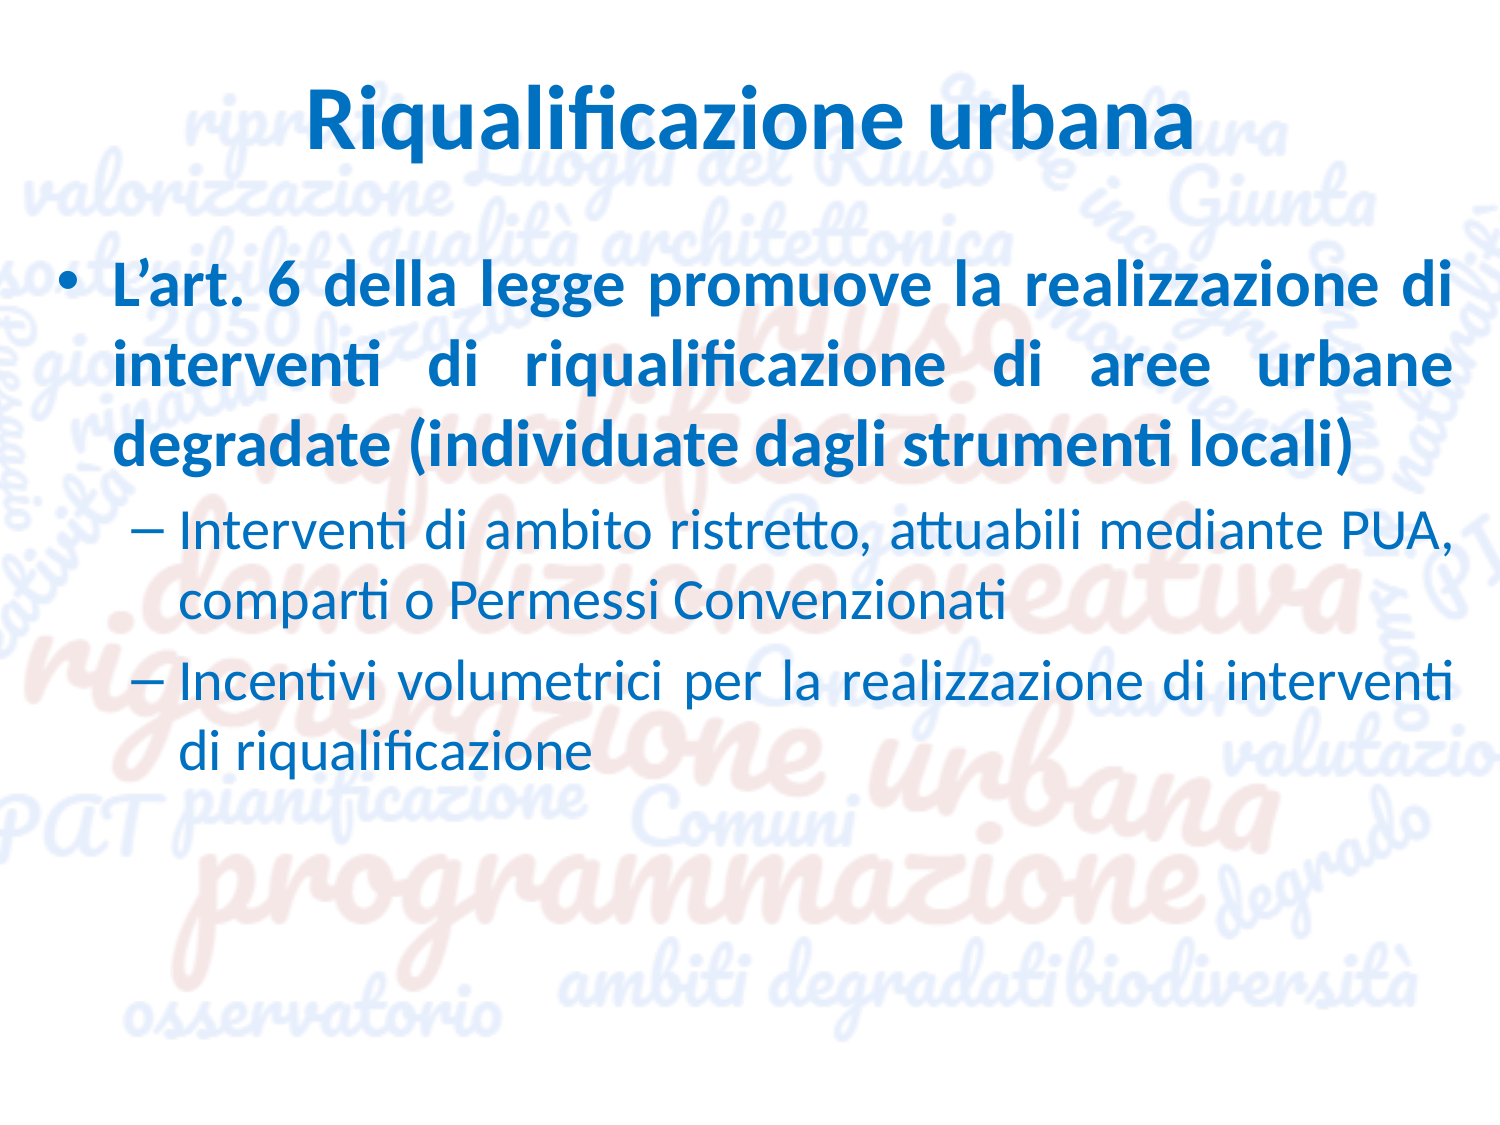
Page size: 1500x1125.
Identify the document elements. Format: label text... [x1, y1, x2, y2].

list L’art. 6 della legge promuove la realizzazione di interventi di riqualificazione di aree urbane degradate (individuate dagli strumenti locali) Interventi di ambito ristretto, attuabili mediante PUA, comparti o Permessi Convenzionati Incentivi volumetrici per la realizzazione di interventi di riqualificazione [41, 231, 1471, 1083]
title Riqualificazione urbana [76, 19, 1427, 207]
